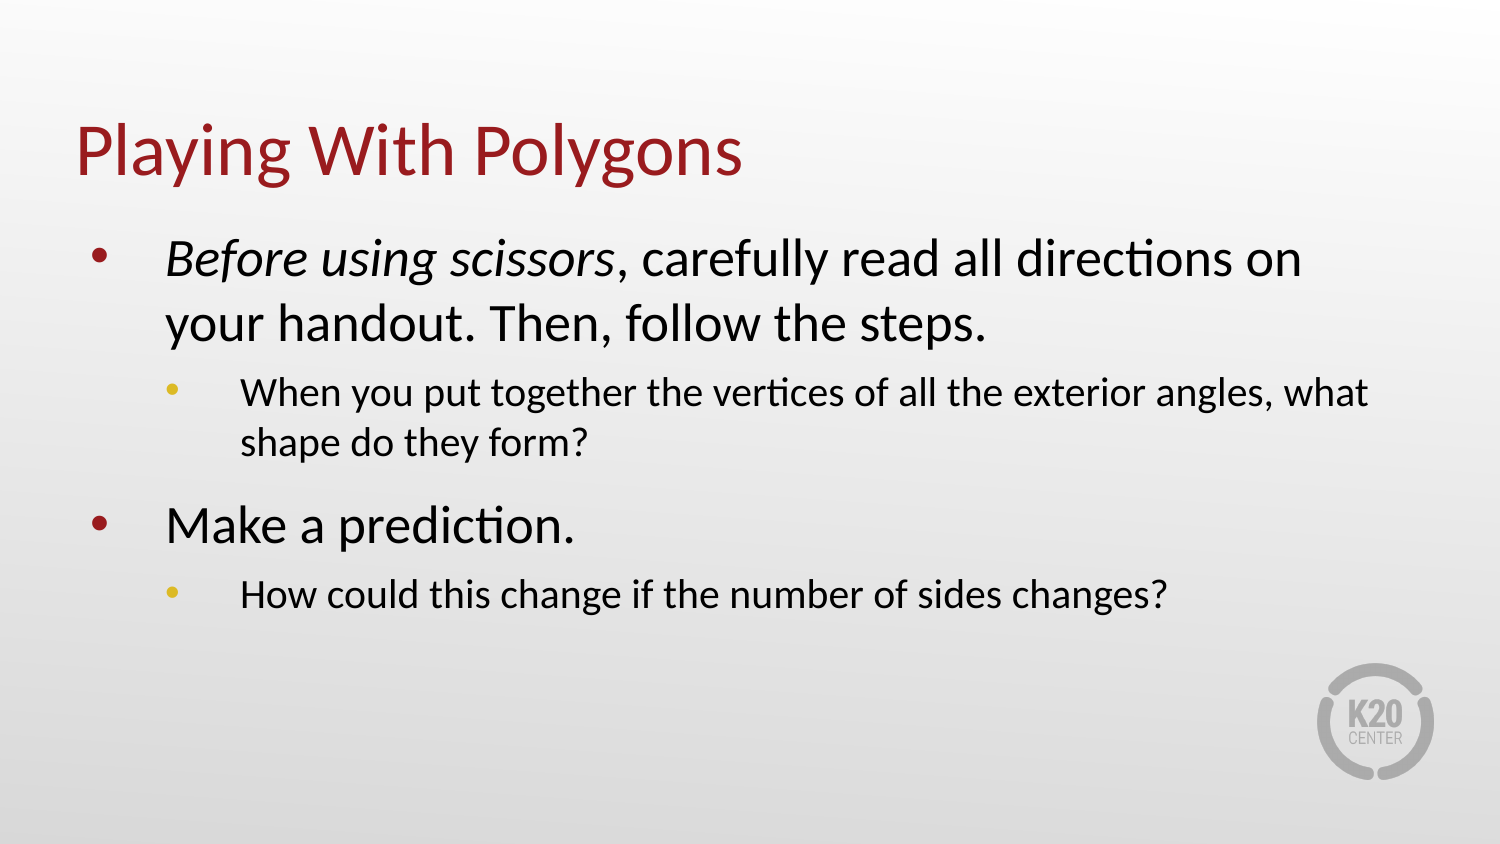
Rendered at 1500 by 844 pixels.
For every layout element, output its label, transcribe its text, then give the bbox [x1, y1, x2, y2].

title Playing With Polygons [75, 50, 1425, 191]
picture [1300, 646, 1451, 797]
list Before using scissors, carefully read all directions on your handout. Then, follow the steps. When you put together the vertices of all the exterior angles, what shape do they form? Make a prediction. How could this change if the number of sides changes? [75, 214, 1425, 779]
